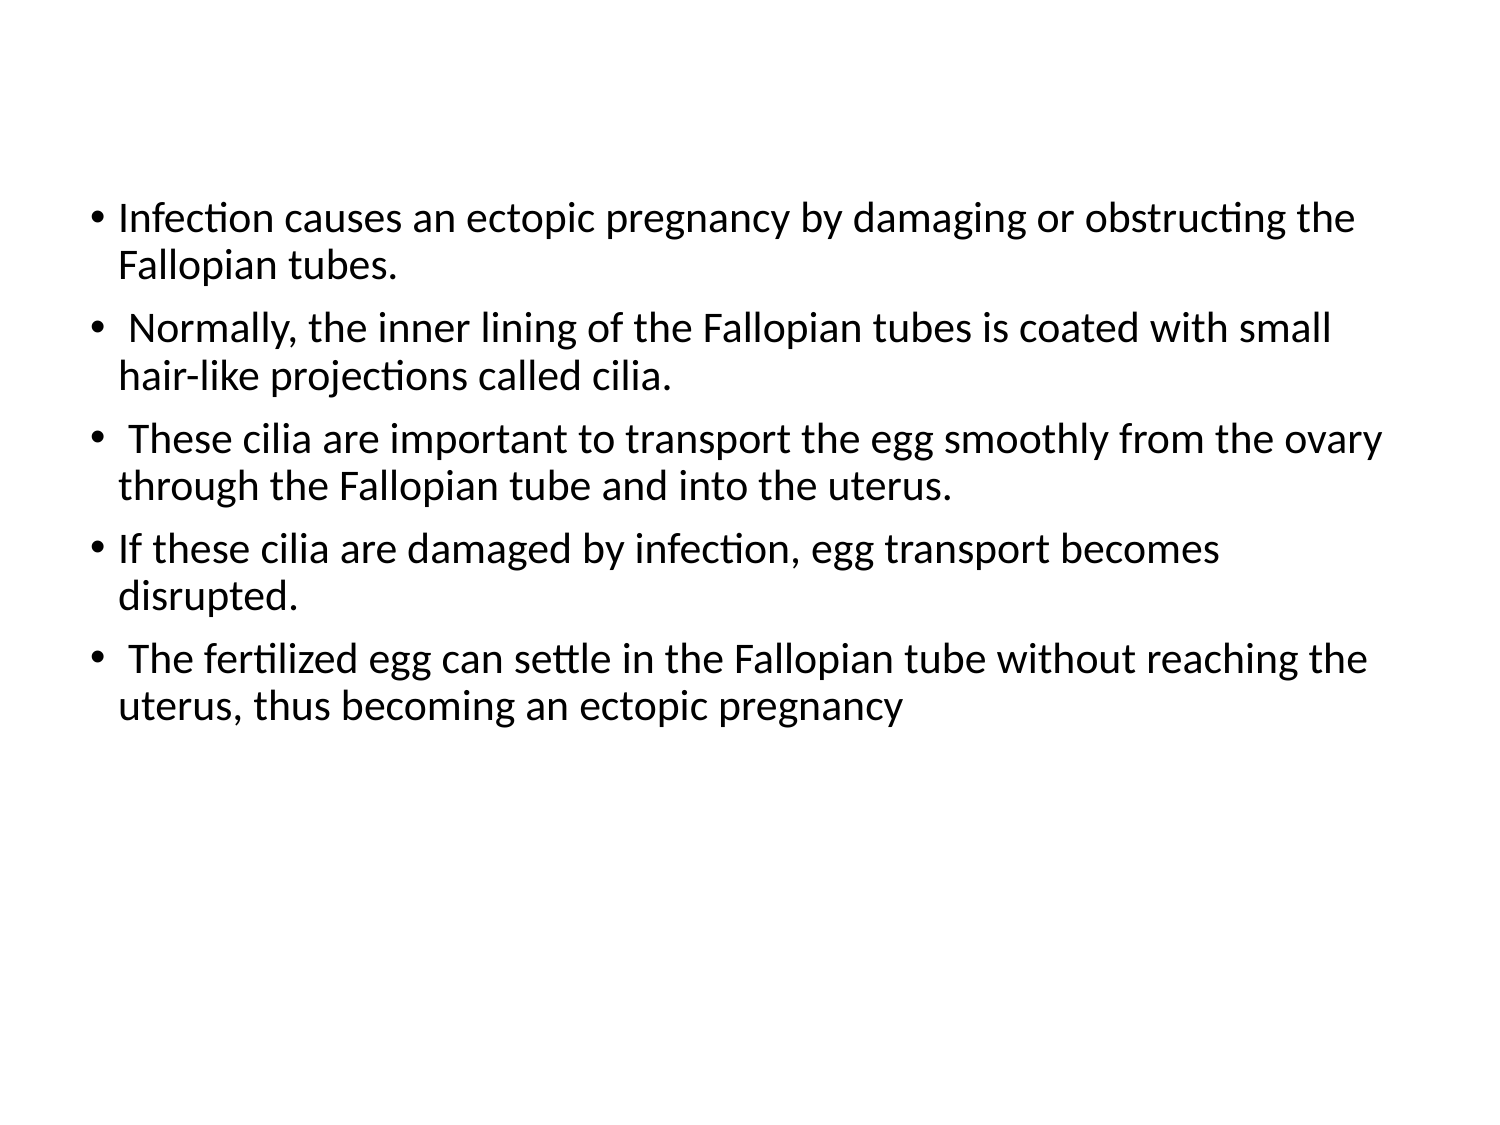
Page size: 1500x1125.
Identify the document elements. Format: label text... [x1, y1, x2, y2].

list Infection causes an ectopic pregnancy by damaging or obstructing the Fallopian tubes. Normally, the inner lining of the Fallopian tubes is coated with small hair-like projections called cilia. These cilia are important to transport the egg smoothly from the ovary through the Fallopian tube and into the uterus. If these cilia are damaged by infection, egg transport becomes disrupted. The fertilized egg can settle in the Fallopian tube without reaching the uterus, thus becoming an ectopic pregnancy [75, 187, 1425, 1038]
